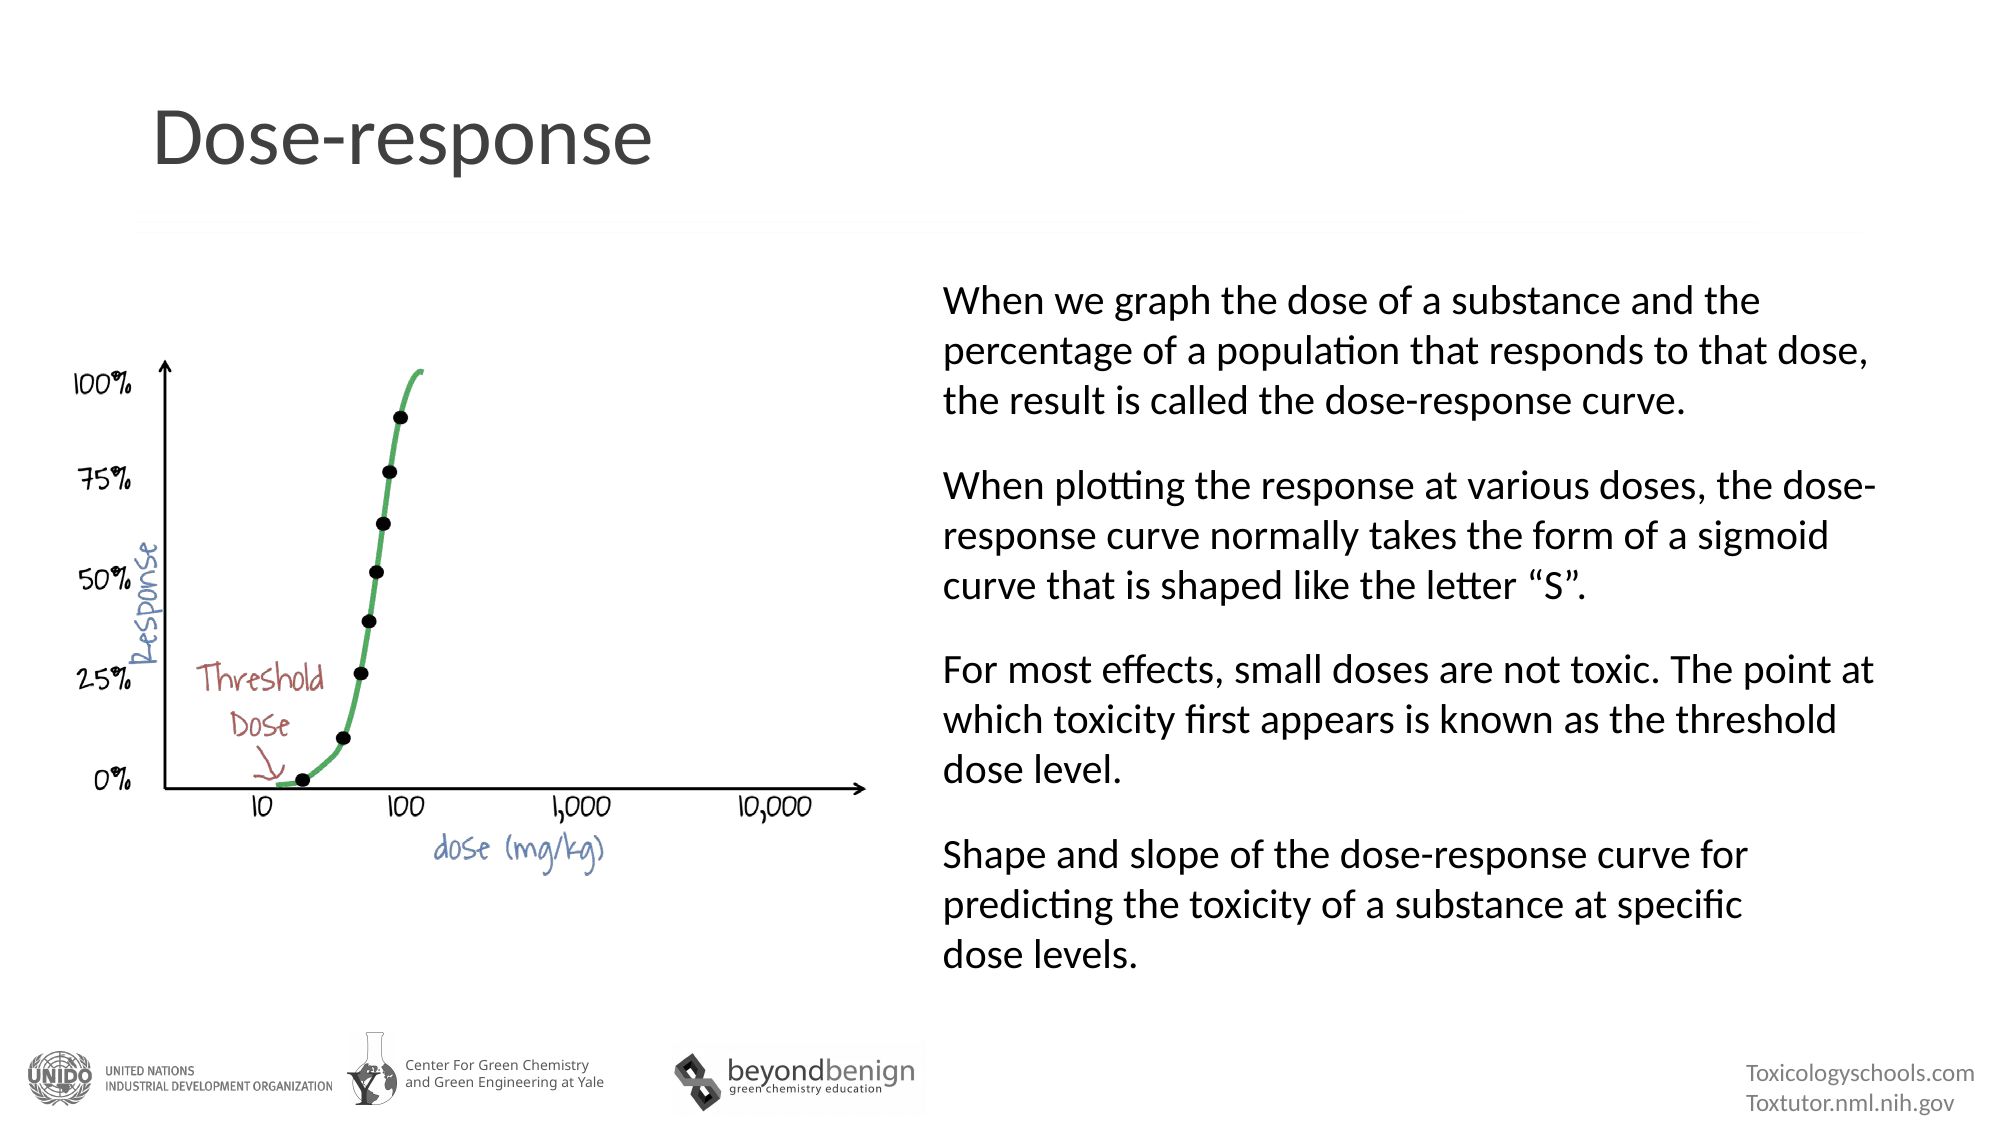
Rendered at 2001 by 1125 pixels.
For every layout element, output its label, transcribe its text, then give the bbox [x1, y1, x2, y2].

text_box When plotting the response at various doses, the dose-response curve normally takes the form of a sigmoid curve that is shaped like the letter “S”. [928, 450, 1928, 615]
text_box When we graph the dose of a substance and the percentage of a population that responds to that dose, the result is called the dose-response curve. [928, 265, 1928, 430]
text_box Shape and slope of the dose-response curve for predicting the toxicity of a substance at specific dose levels. [927, 819, 1838, 984]
picture [59, 356, 879, 878]
text_box Toxicologyschools.com Toxtutor.nml.nih.gov [1731, 1048, 1991, 1124]
text_box For most effects, small doses are not toxic. The point at which toxicity first appears is known as the threshold dose level. [928, 634, 1928, 800]
title Dose-response [137, 28, 1863, 247]
